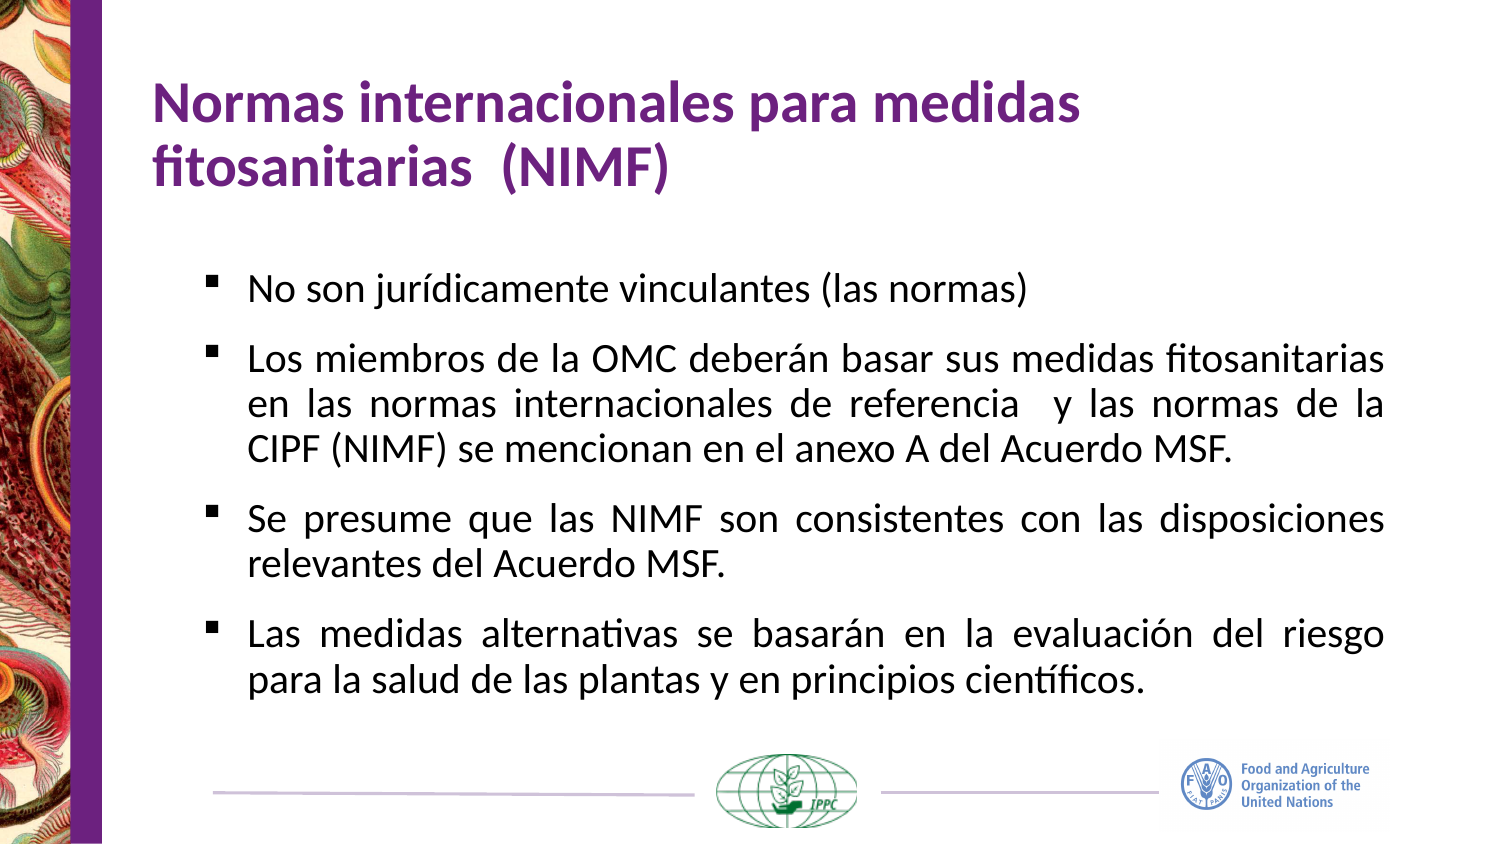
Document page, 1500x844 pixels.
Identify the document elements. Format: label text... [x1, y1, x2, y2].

picture [1159, 752, 1390, 832]
picture [0, 0, 70, 844]
title Normas internacionales para medidas fitosanitarias (NIMF) [141, 64, 1292, 205]
list No son jurídicamente vinculantes (las normas) Los miembros de la OMC deberán basar sus medidas fitosanitarias en las normas internacionales de referencia y las normas de la CIPF (NIMF) se mencionan en el anexo A del Acuerdo MSF. Se presume que las NIMF son consistentes con las disposiciones relevantes del Acuerdo MSF. Las medidas alternativas se basarán en la evaluación del riesgo para la salud de las plantas y en principios científicos. [187, 259, 1401, 752]
